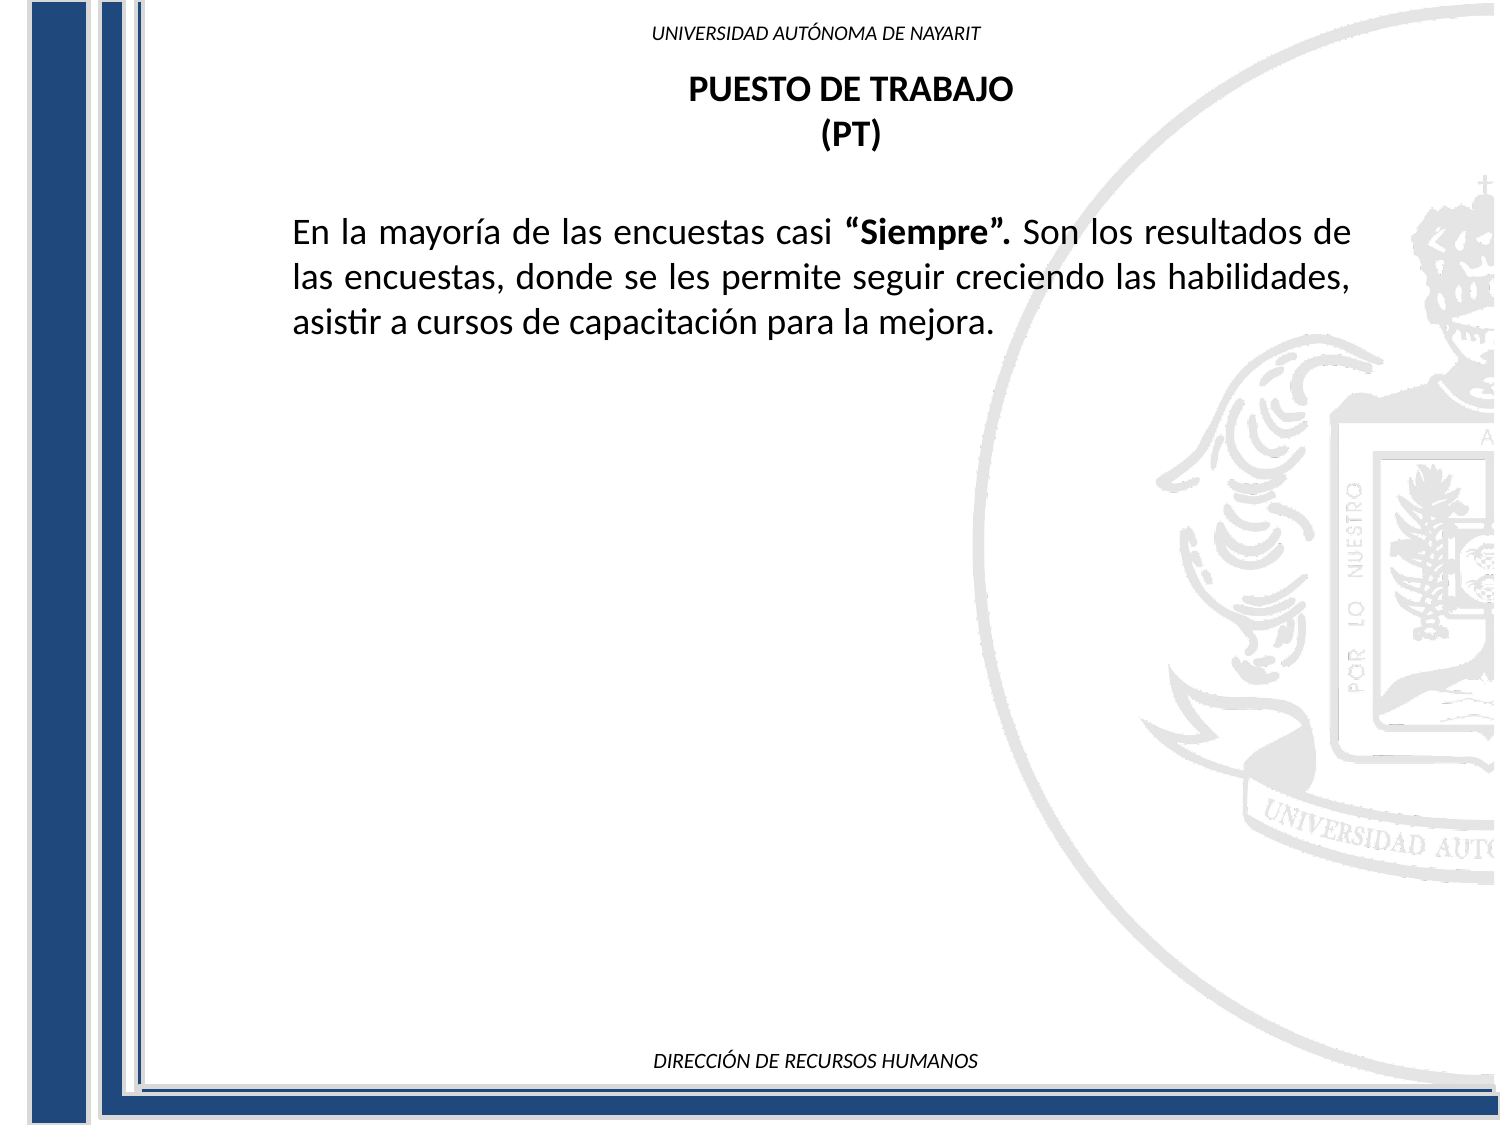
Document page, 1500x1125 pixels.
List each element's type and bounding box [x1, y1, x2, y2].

text_box [29, 0, 1500, 1125]
